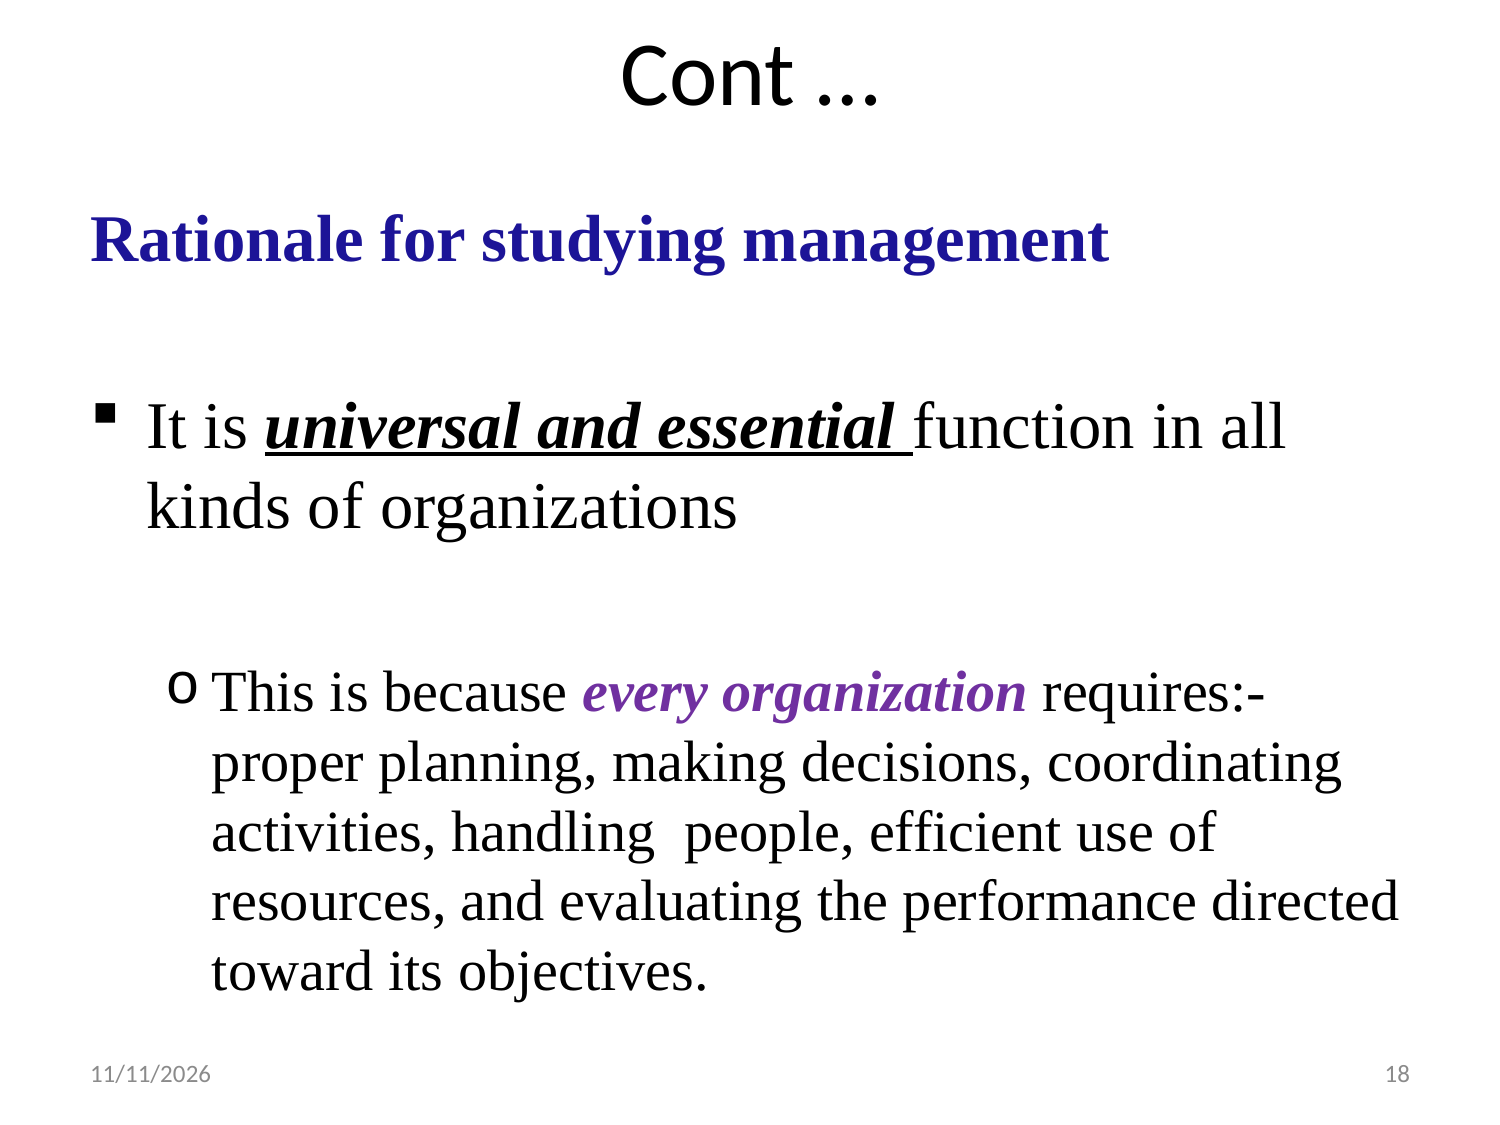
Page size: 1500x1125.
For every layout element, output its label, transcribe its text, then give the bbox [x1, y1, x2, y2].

title Cont … [75, 0, 1425, 138]
slide_number 19-Feb-20 [75, 1042, 425, 1103]
list Rationale for studying management It is universal and essential function in all kinds of organizations This is because every organization requires:- proper planning, making decisions, coordinating activities, handling people, efficient use of resources, and evaluating the performance directed toward its objectives. [75, 187, 1425, 1050]
slide_number 18 [1074, 1042, 1425, 1103]
